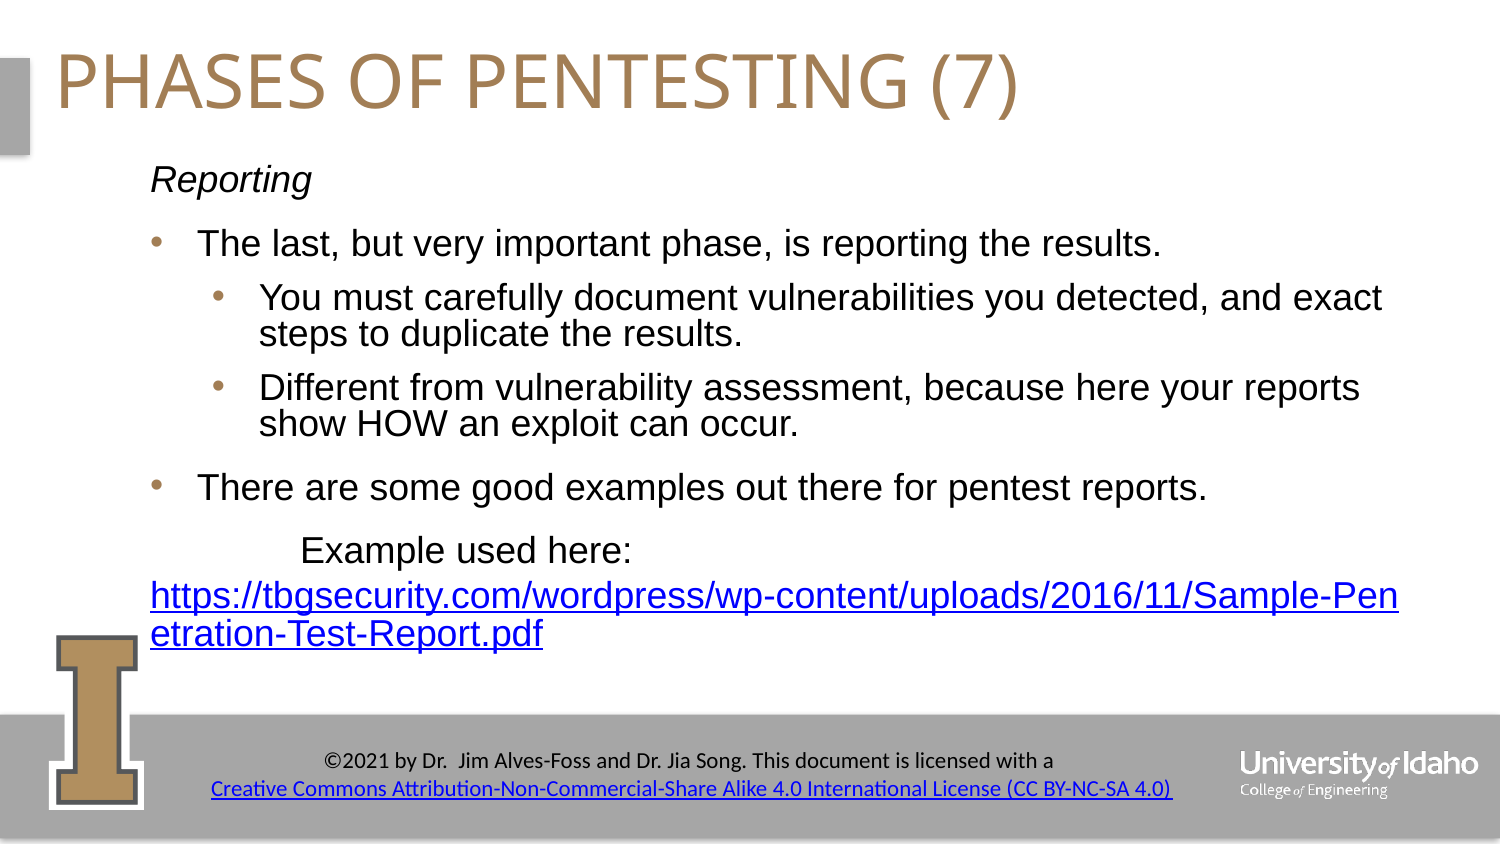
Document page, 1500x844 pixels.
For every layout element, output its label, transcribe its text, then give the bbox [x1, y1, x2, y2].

list Reporting The last, but very important phase, is reporting the results. You must carefully document vulnerabilities you detected, and exact steps to duplicate the results. Different from vulnerability assessment, because here your reports show HOW an exploit can occur. There are some good examples out there for pentest reports. Example used here: https://tbgsecurity.com/wordpress/wp-content/uploads/2016/11/Sample-Penetration-Test-Report.pdf [150, 154, 1405, 697]
title Phases of pentesting (7) [54, 33, 1405, 128]
